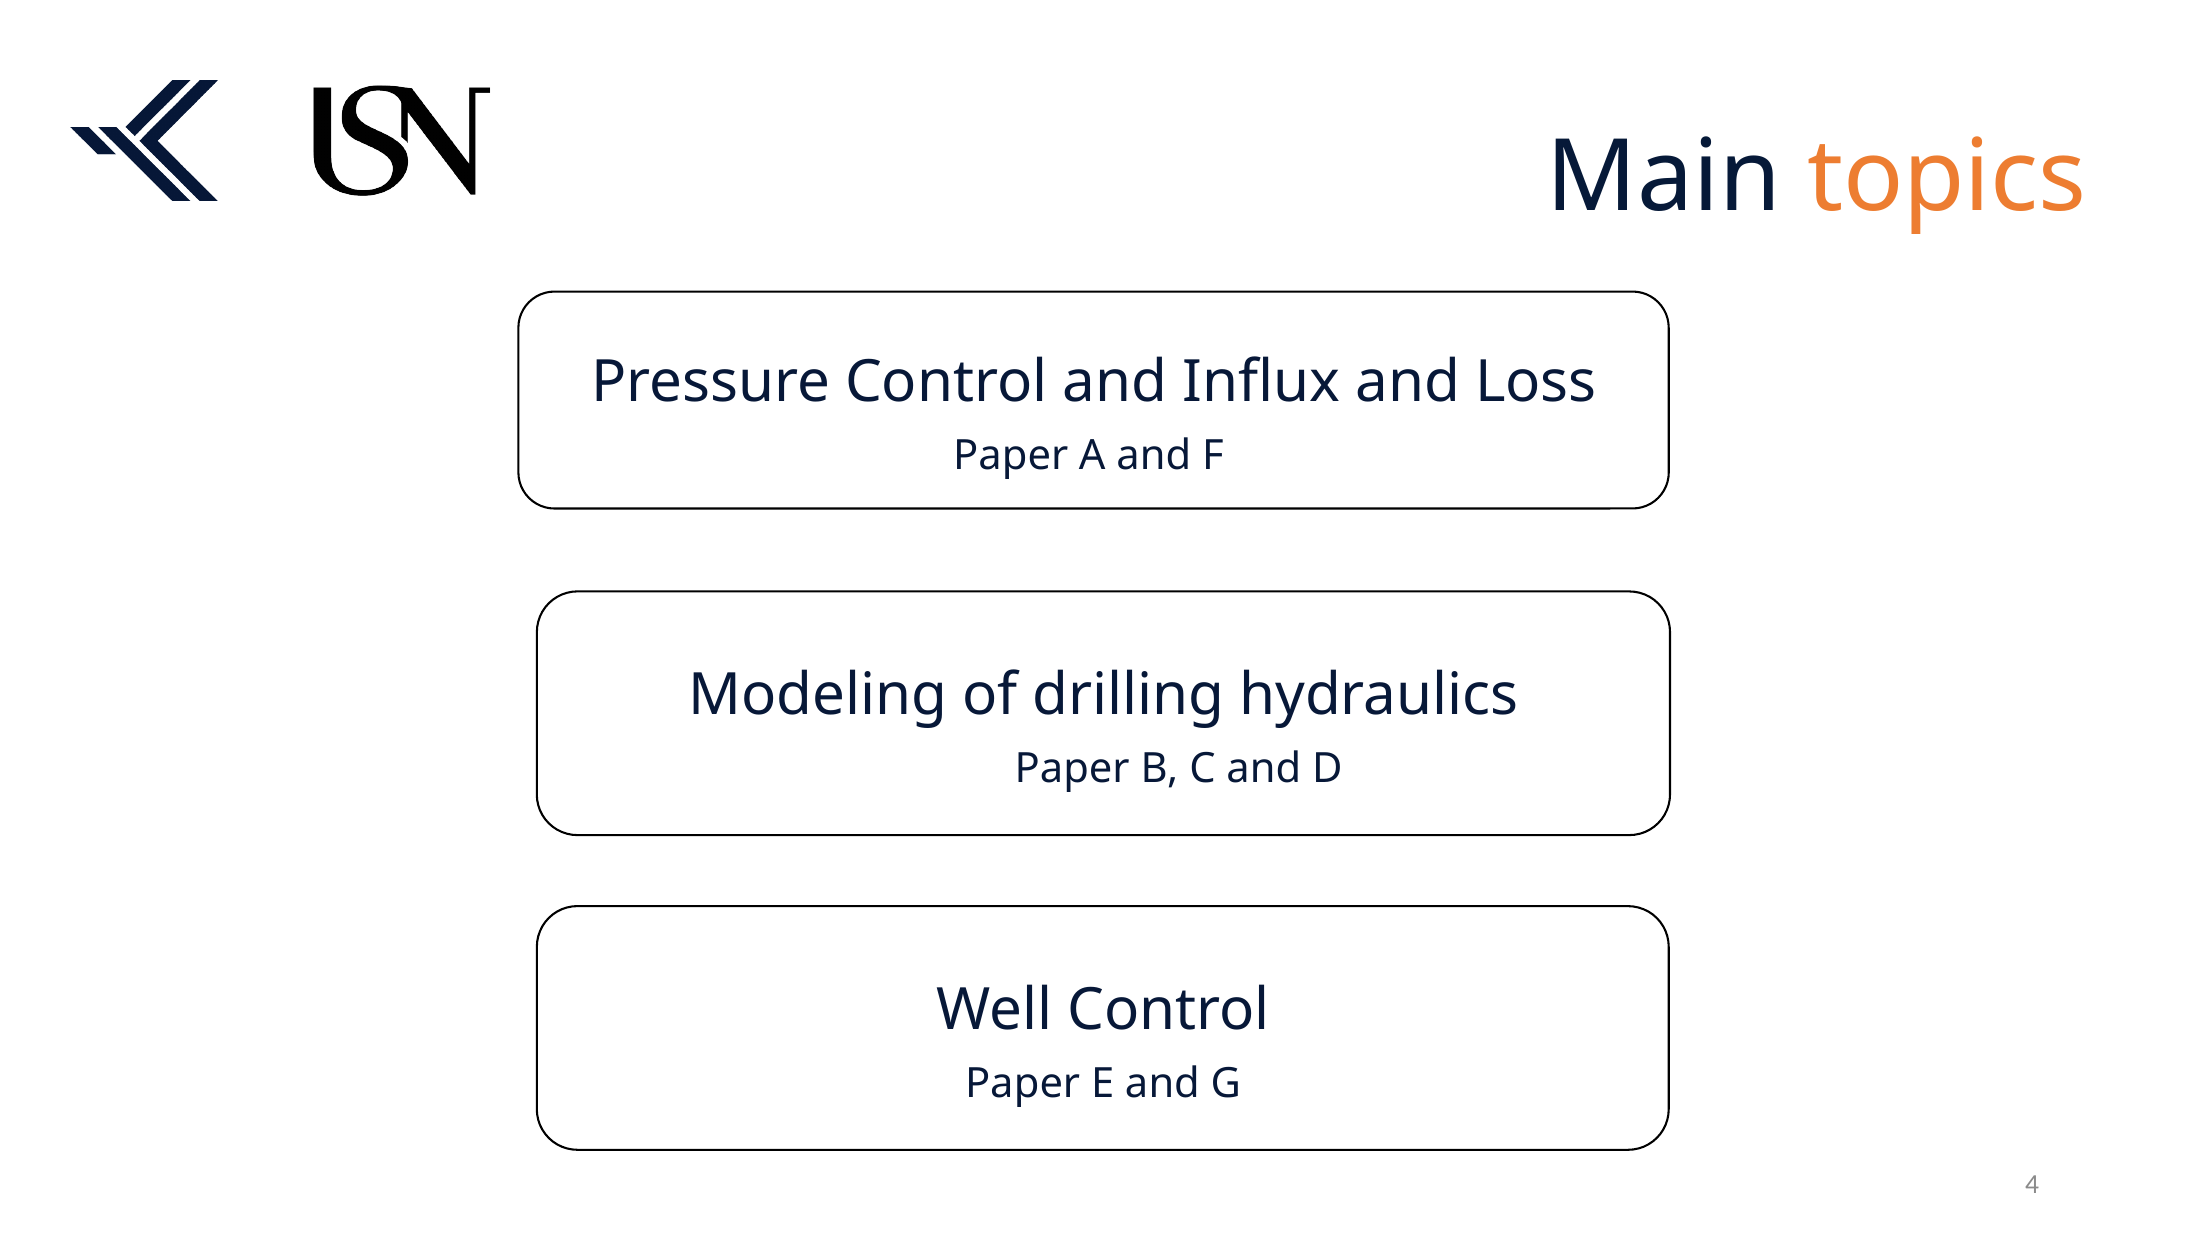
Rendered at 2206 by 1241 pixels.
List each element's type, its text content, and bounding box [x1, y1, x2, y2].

text_box Main topics [1538, 125, 2206, 239]
picture [247, 19, 542, 262]
text_box Well Control Paper E and G [535, 905, 1670, 1151]
slide_number 4 [1557, 1149, 2055, 1216]
text_box Pressure Control and Influx and Loss Paper A and F [517, 290, 1670, 510]
text_box Modeling of drilling hydraulics Paper B, C and D [535, 590, 1672, 837]
picture [70, 80, 218, 201]
